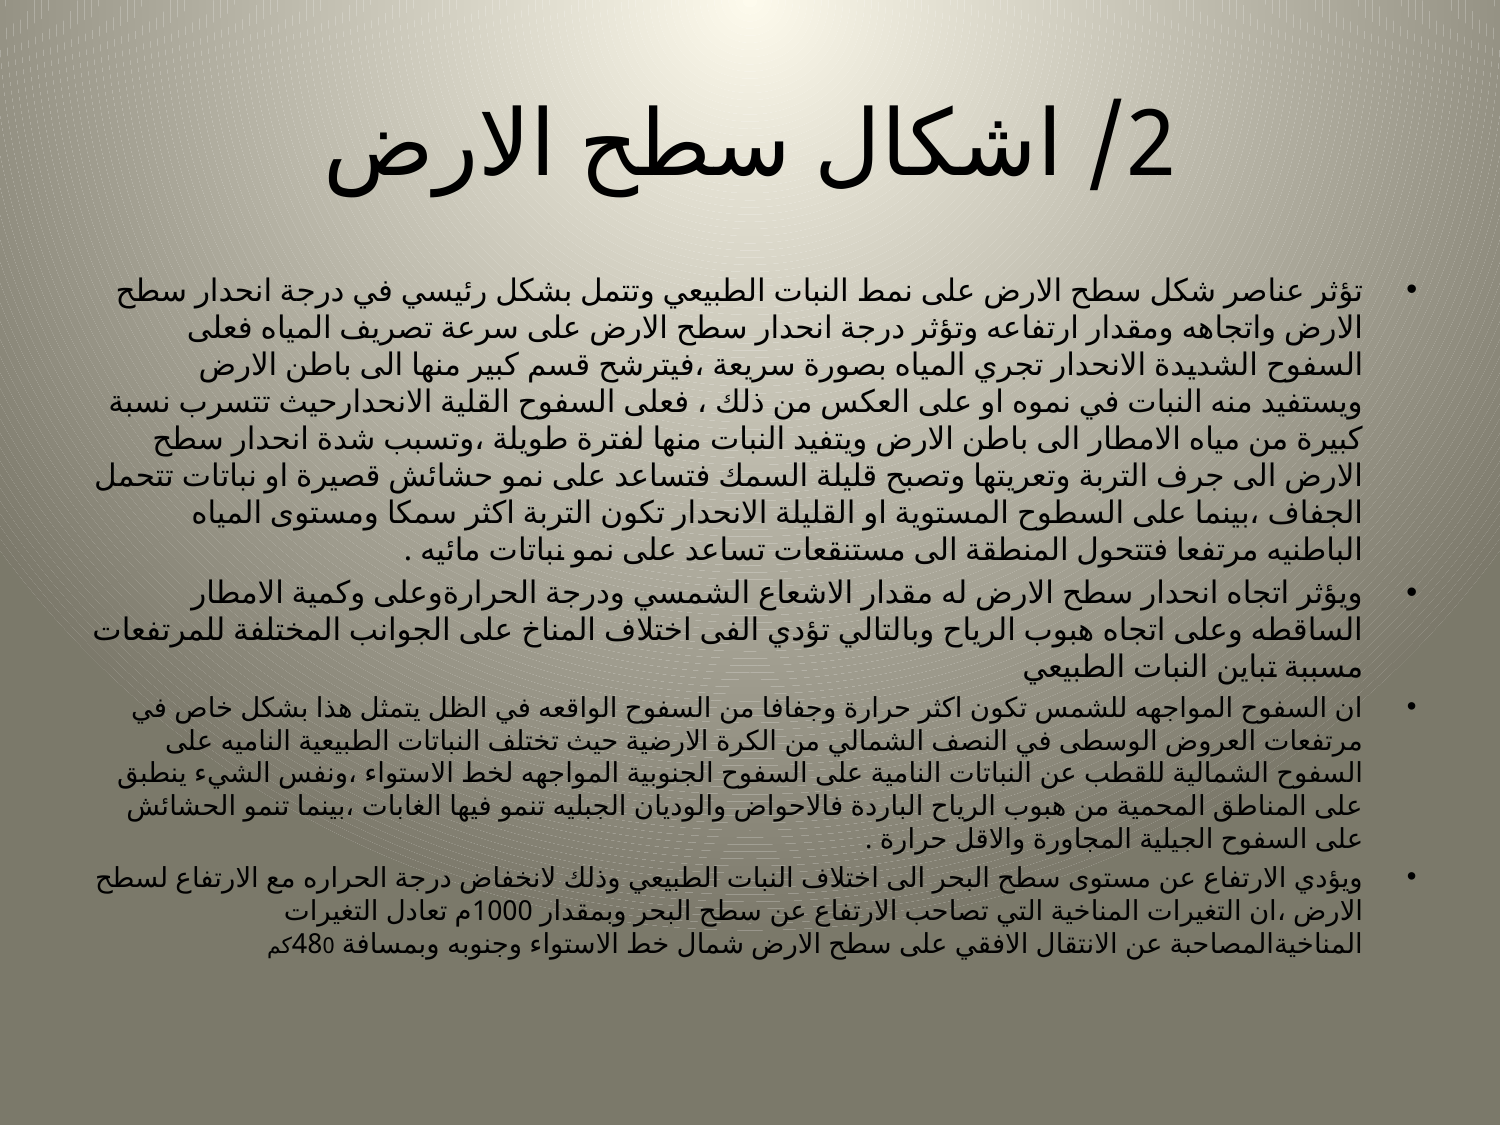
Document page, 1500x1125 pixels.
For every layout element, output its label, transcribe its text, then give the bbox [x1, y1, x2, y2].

list تؤثر عناصر شكل سطح الارض على نمط النبات الطبيعي وتتمل بشكل رئيسي في درجة انحدار سطح الارض واتجاهه ومقدار ارتفاعه وتؤثر درجة انحدار سطح الارض على سرعة تصريف المياه فعلى السفوح الشديدة الانحدار تجري المياه بصورة سريعة ،فيترشح قسم كبير منها الى باطن الارض ويستفيد منه النبات في نموه او على العكس من ذلك ، فعلى السفوح القلية الانحدارحيث تتسرب نسبة كبيرة من مياه الامطار الى باطن الارض ويتفيد النبات منها لفترة طويلة ،وتسبب شدة انحدار سطح الارض الى جرف التربة وتعريتها وتصبح قليلة السمك فتساعد على نمو حشائش قصيرة او نباتات تتحمل الجفاف ،بينما على السطوح المستوية او القليلة الانحدار تكون التربة اكثر سمكا ومستوى المياه الباطنيه مرتفعا فتتحول المنطقة الى مستنقعات تساعد على نمو نباتات مائيه . ويؤثر اتجاه انحدار سطح الارض له مقدار الاشعاع الشمسي ودرجة الحرارةوعلى وكمية الامطار الساقطه وعلى اتجاه هبوب الرياح وبالتالي تؤدي الفى اختلاف المناخ على الجوانب المختلفة للمرتفعات مسببة تباين النبات الطبيعي ان السفوح المواجهه للشمس تكون اكثر حرارة وجفافا من السفوح الواقعه في الظل يتمثل هذا بشكل خاص في مرتفعات العروض الوسطى في النصف الشمالي من الكرة الارضية حيث تختلف النباتات الطبيعية الناميه على السفوح الشمالية للقطب عن النباتات النامية على السفوح الجنوبية المواجهه لخط الاستواء ،ونفس الشيء ينطبق على المناطق المحمية من هبوب الرياح الباردة فالاحواض والوديان الجبليه تنمو فيها الغابات ،بينما تنمو الحشائش على السفوح الجيلية المجاورة والاقل حرارة . ويؤدي الارتفاع عن مستوى سطح البحر الى اختلاف النبات الطبيعي وذلك لانخفاض درجة الحراره مع الارتفاع لسطح الارض ،ان التغيرات المناخية التي تصاحب الارتفاع عن سطح البحر وبمقدار 1000م تعادل التغيرات المناخيةالمصاحبة عن الانتقال الافقي على سطح الارض شمال خط الاستواء وجنوبه وبمسافة 480كم [75, 262, 1425, 1005]
title 2/ اشكال سطح الارض [75, 45, 1425, 233]
